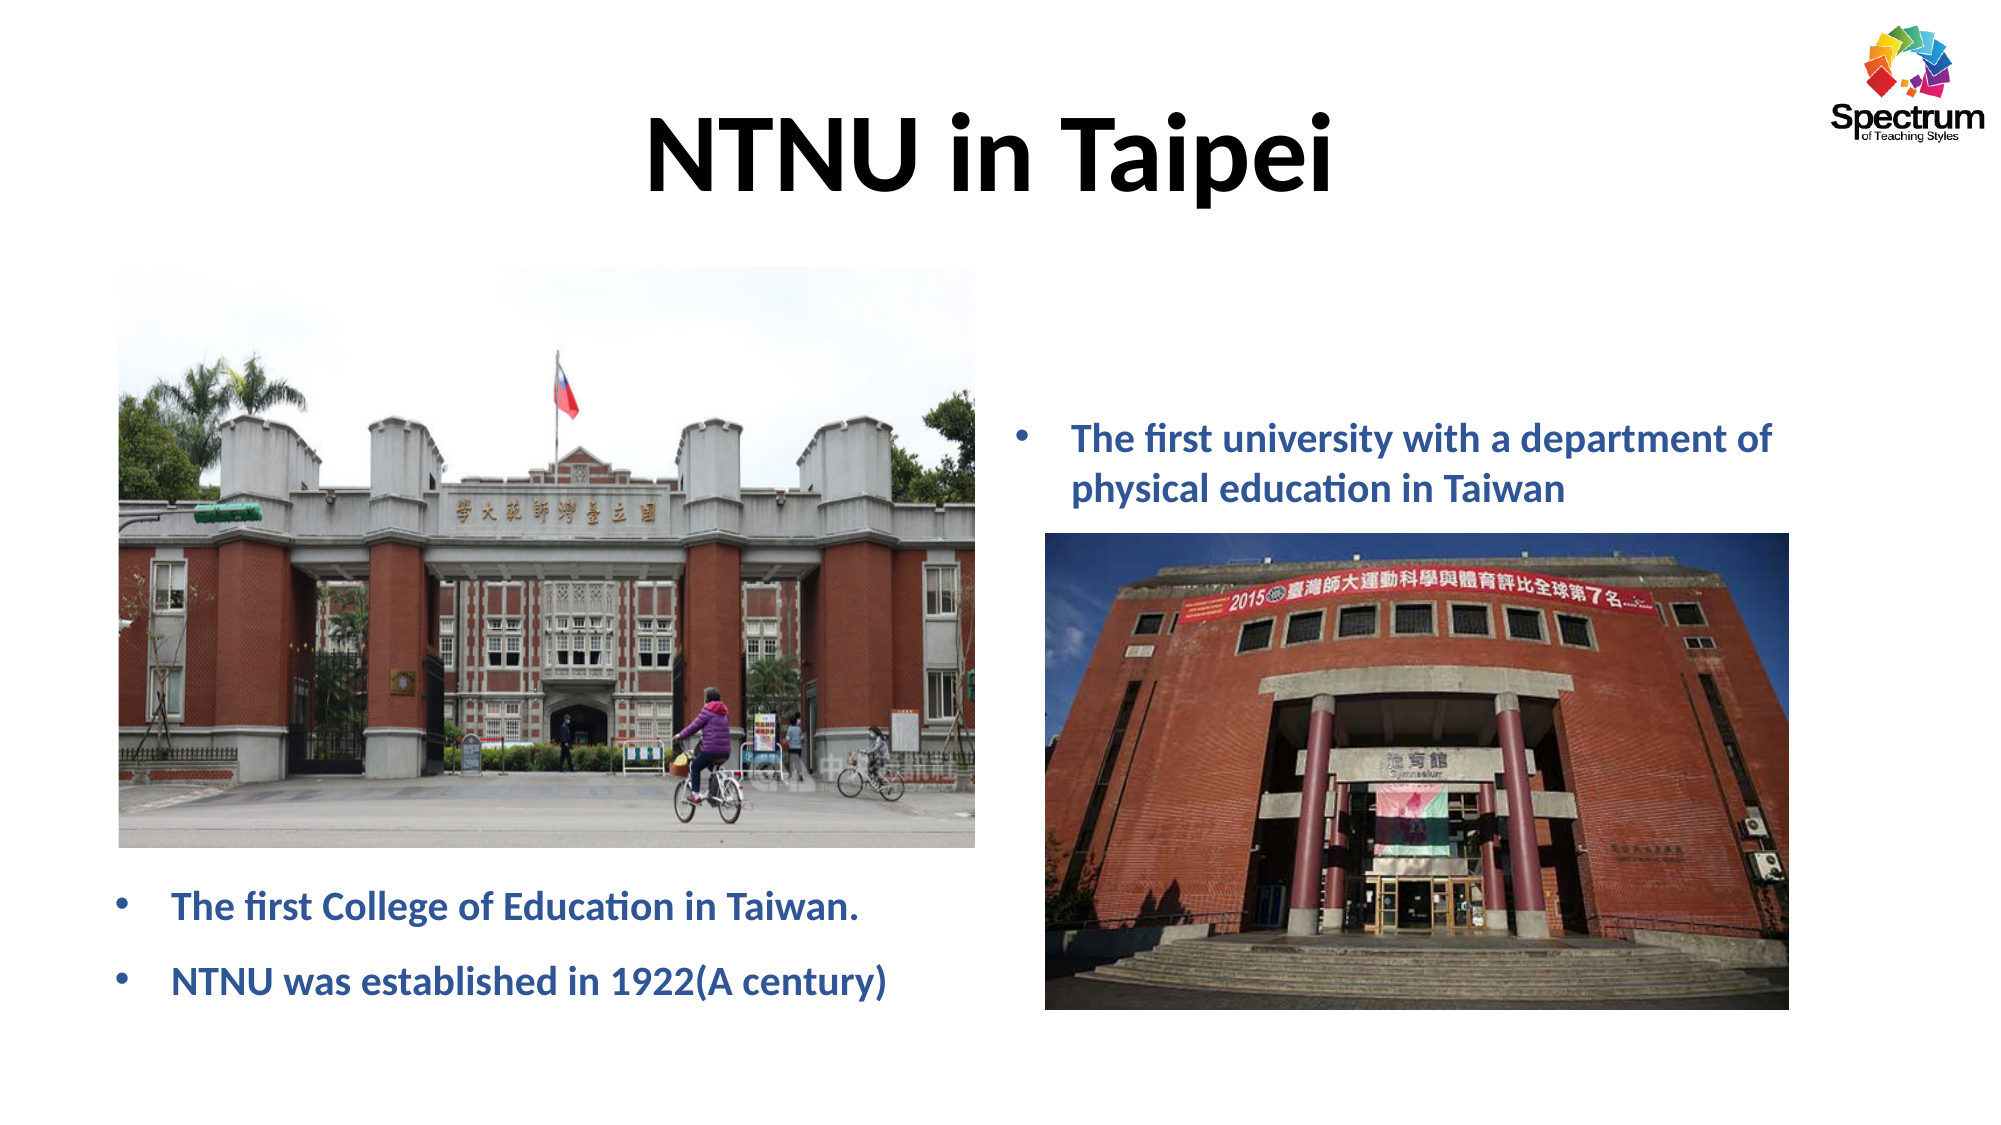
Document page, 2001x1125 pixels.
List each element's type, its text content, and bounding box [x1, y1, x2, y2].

picture [118, 266, 975, 849]
title NTNU in Taipei [89, 71, 1917, 224]
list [1044, 533, 1789, 1010]
text_box The first university with a department of physical education in Taiwan [999, 402, 1825, 518]
text_box The first College of Education in Taiwan. NTNU was established in 1922(A century) [99, 846, 1045, 1011]
picture [1831, 22, 1986, 144]
